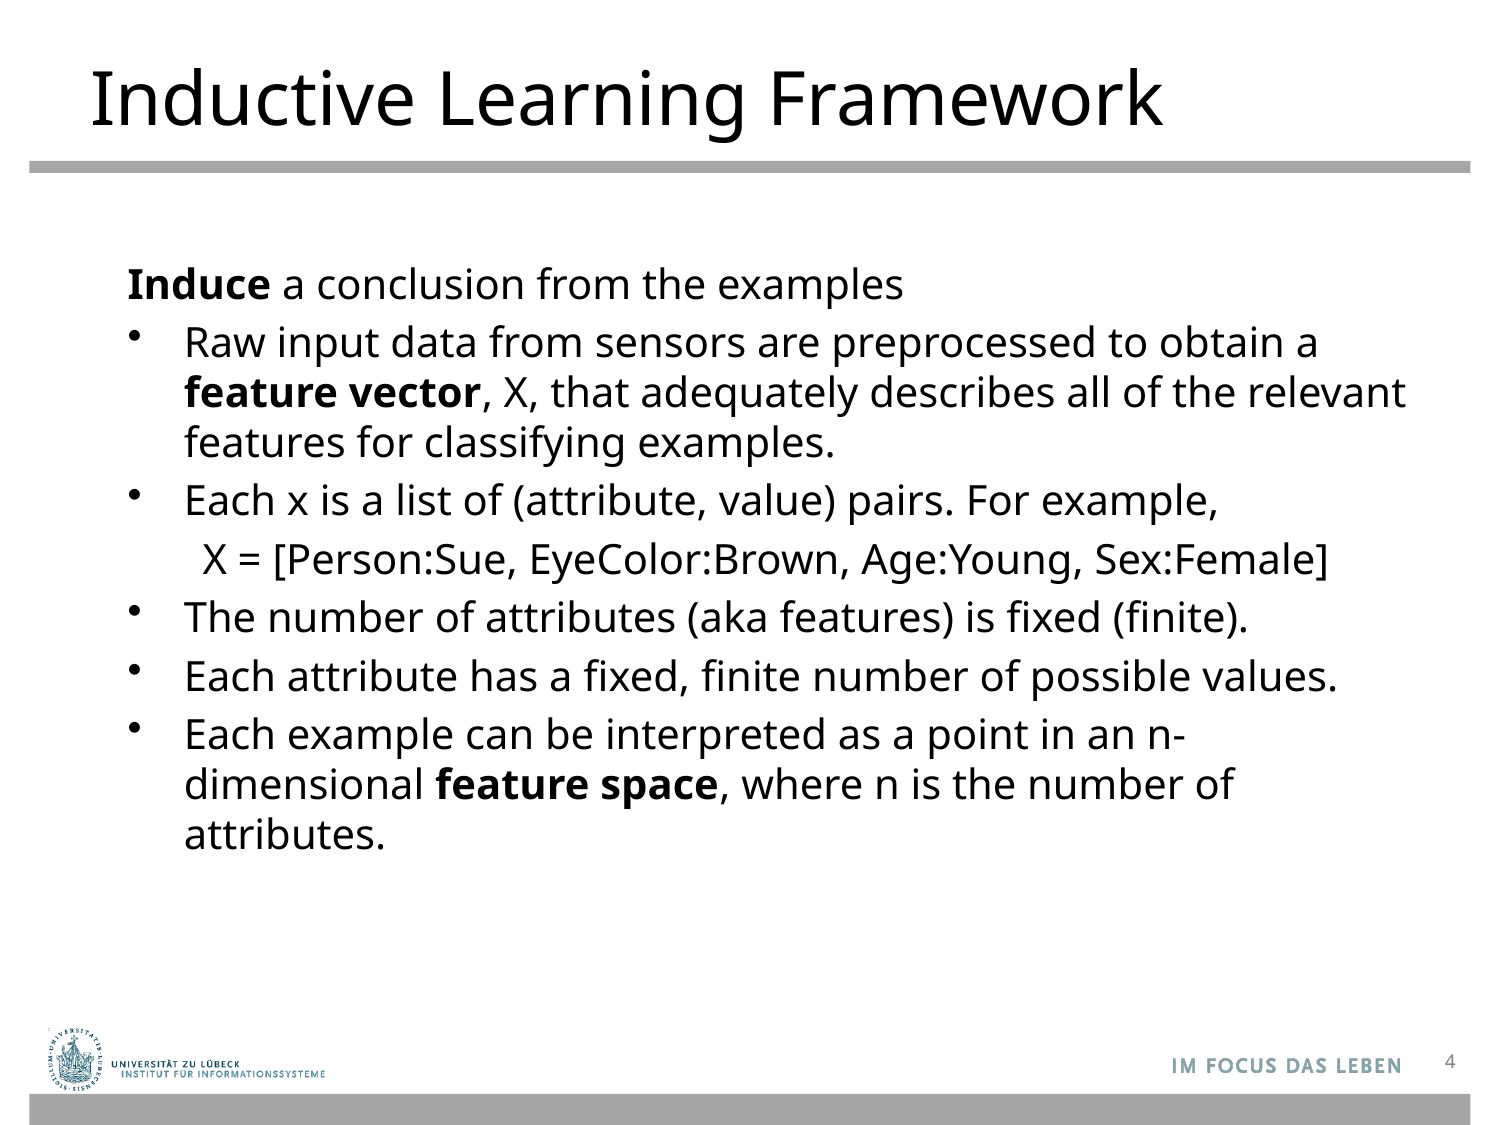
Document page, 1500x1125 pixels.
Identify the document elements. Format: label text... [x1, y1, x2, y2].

list Induce a conclusion from the examples Raw input data from sensors are preprocessed to obtain a feature vector, X, that adequately describes all of the relevant features for classifying examples. Each x is a list of (attribute, value) pairs. For example, X = [Person:Sue, EyeColor:Brown, Age:Young, Sex:Female] The number of attributes (aka features) is fixed (finite). Each attribute has a fixed, finite number of possible values. Each example can be interpreted as a point in an n-dimensional feature space, where n is the number of attributes. [112, 249, 1438, 988]
picture [1173, 1058, 1305, 1073]
slide_number 4 [1305, 1050, 1471, 1083]
title Inductive Learning Framework [75, 42, 1438, 123]
